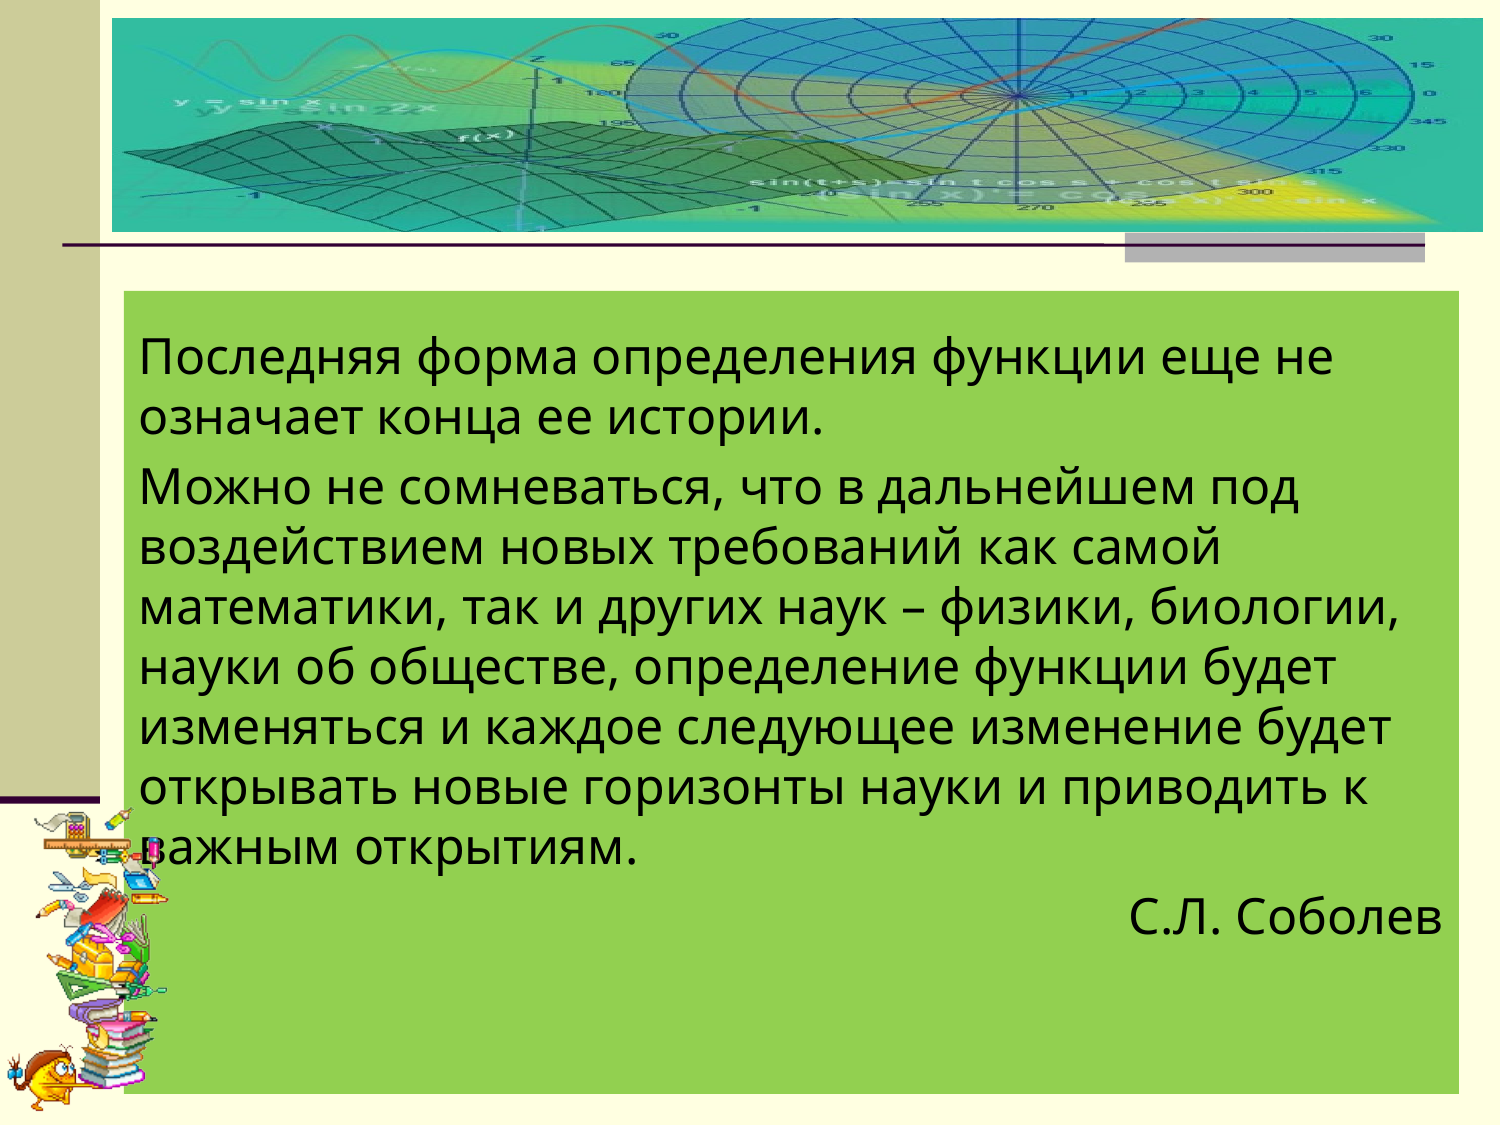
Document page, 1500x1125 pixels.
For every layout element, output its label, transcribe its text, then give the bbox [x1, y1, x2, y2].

picture [0, 801, 180, 1113]
picture [111, 18, 1483, 232]
subtitle Последняя форма определения функции еще не означает конца ее истории. Можно не сомневаться, что в дальнейшем под воздействием новых требований как самой математики, так и других наук – физики, биологии, науки об обществе, определение функции будет изменяться и каждое следующее изменение будет открывать новые горизонты науки и приводить к важным открытиям. С.Л. Соболев [123, 290, 1460, 1095]
